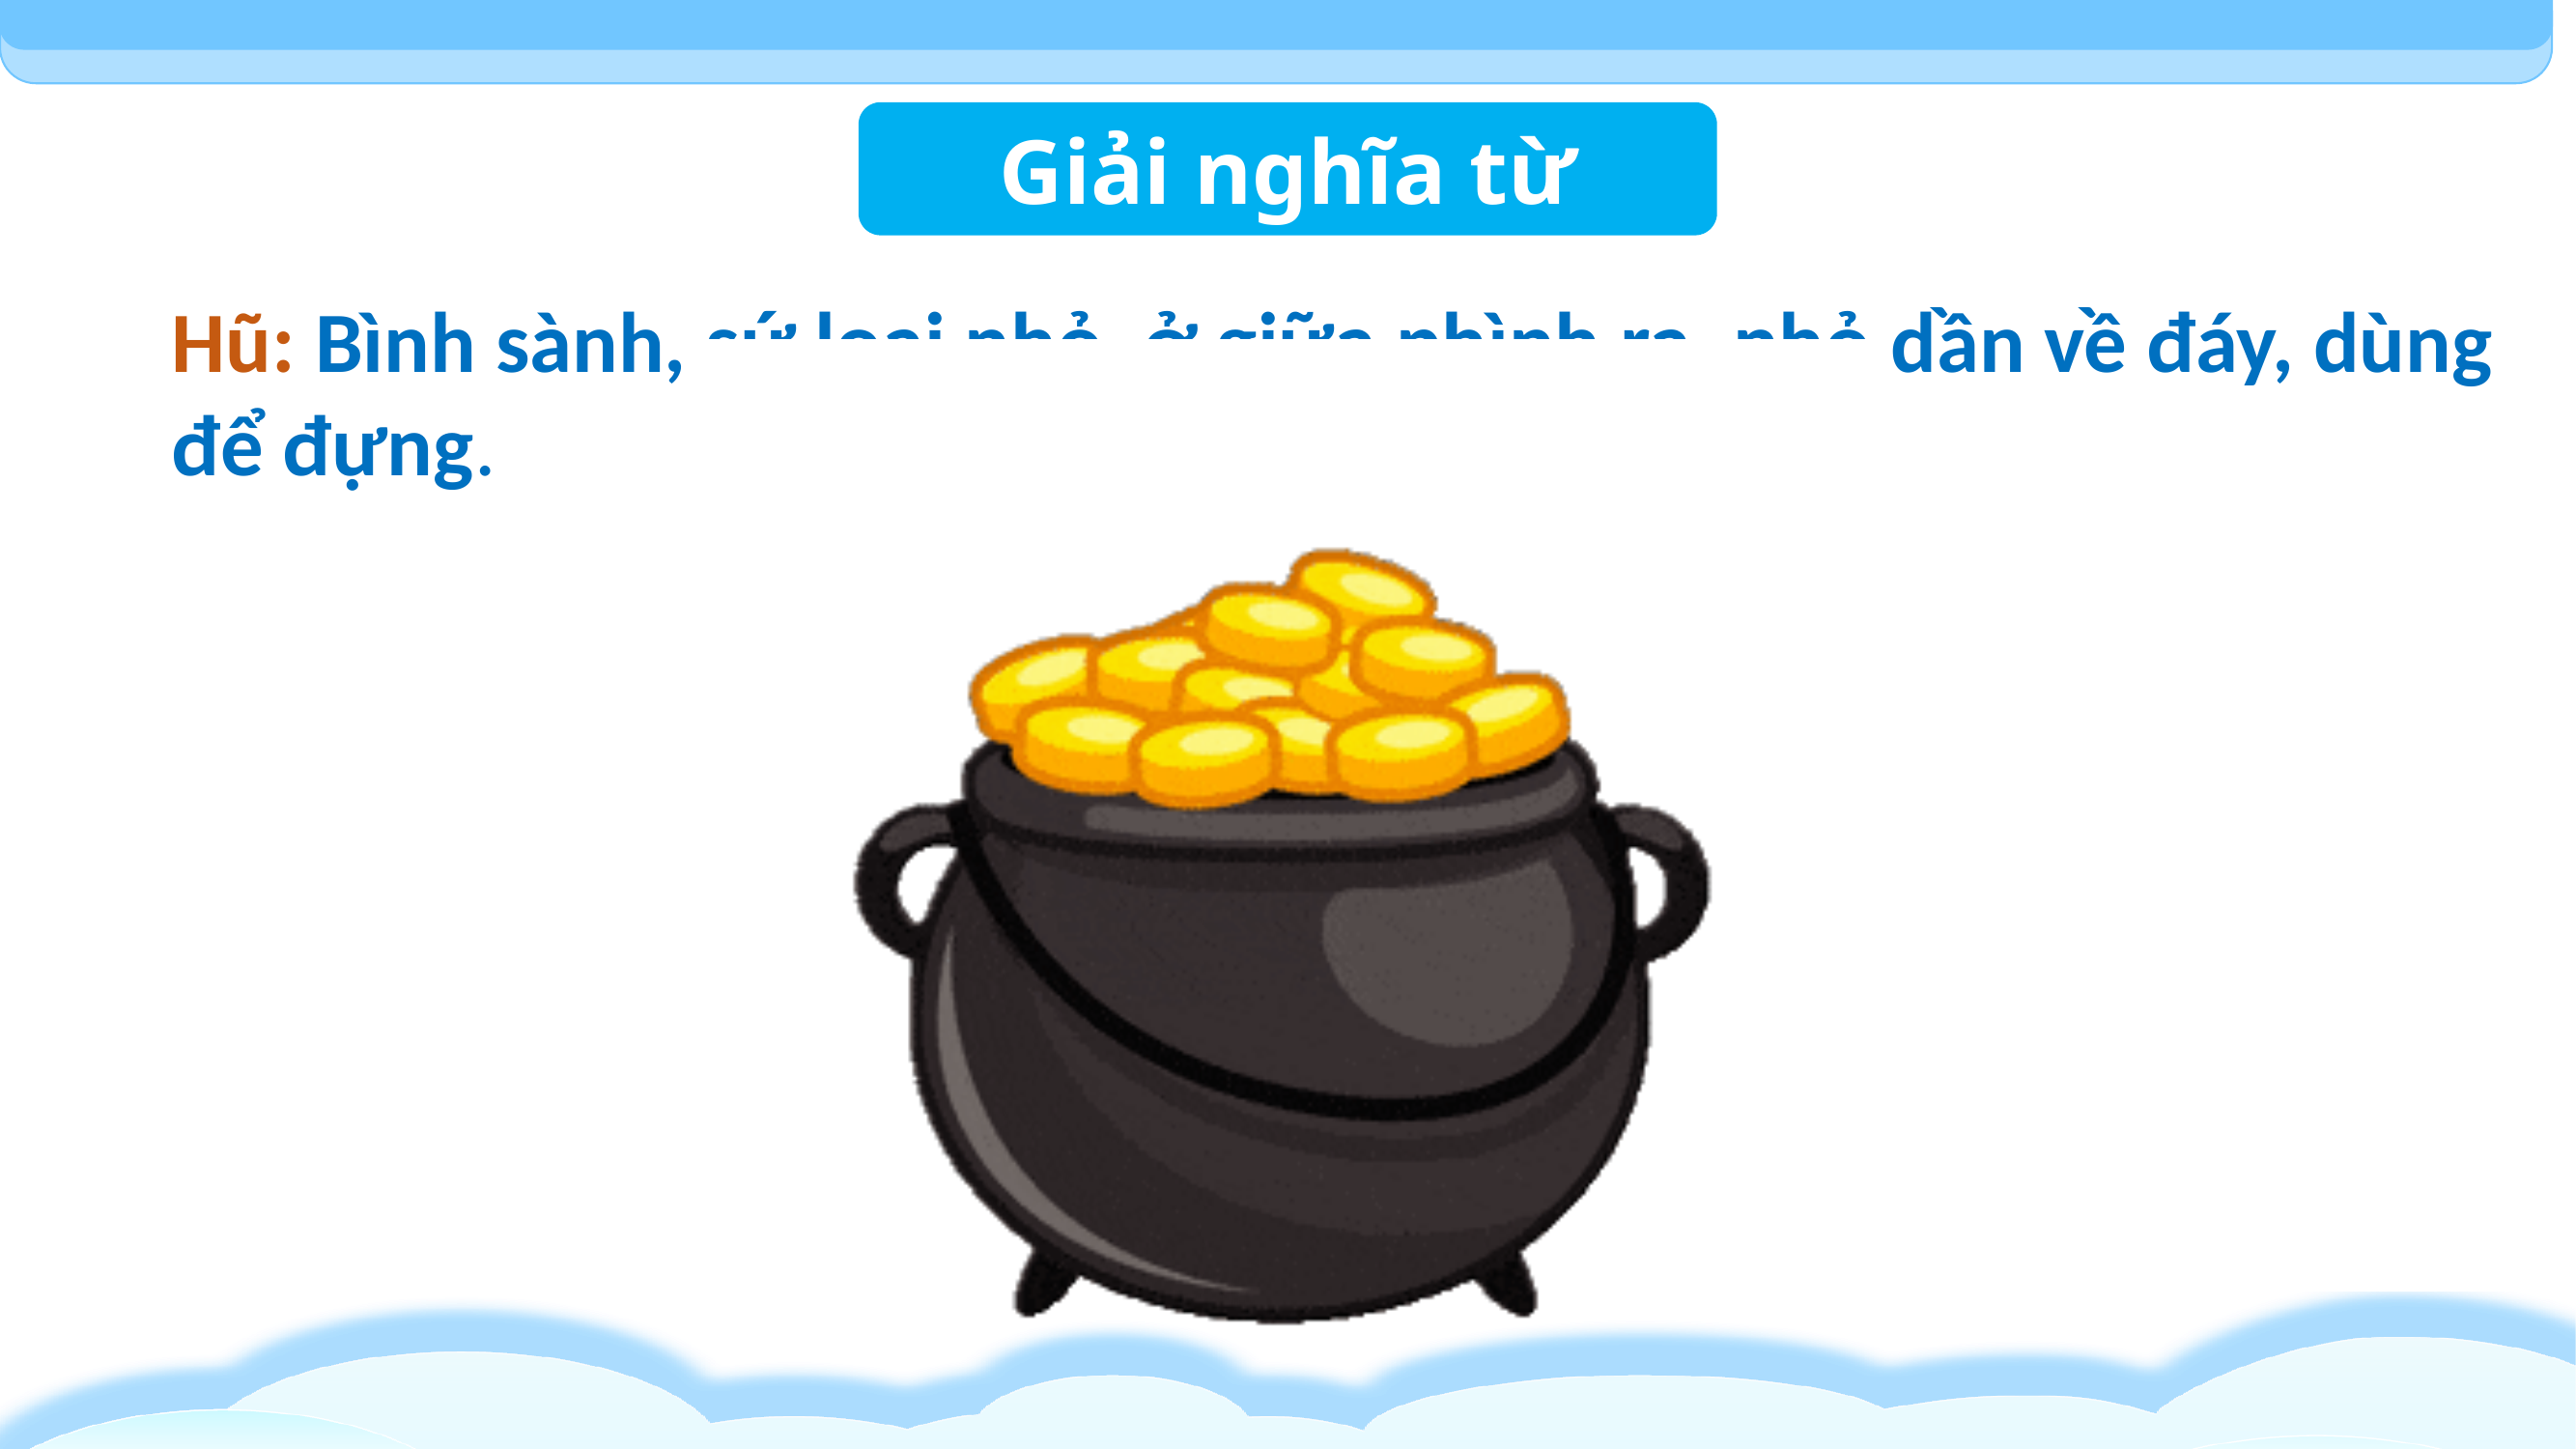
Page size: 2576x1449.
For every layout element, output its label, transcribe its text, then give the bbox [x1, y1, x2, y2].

text_box Giải nghĩa từ [857, 100, 1718, 237]
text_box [0, 0, 2553, 84]
text_box Hũ: Bình sành, sứ loại nhỏ, ở giữa phình ra, nhỏ dần về đáy, dùng để đựng. [156, 279, 2516, 500]
picture [0, 339, 2576, 1449]
